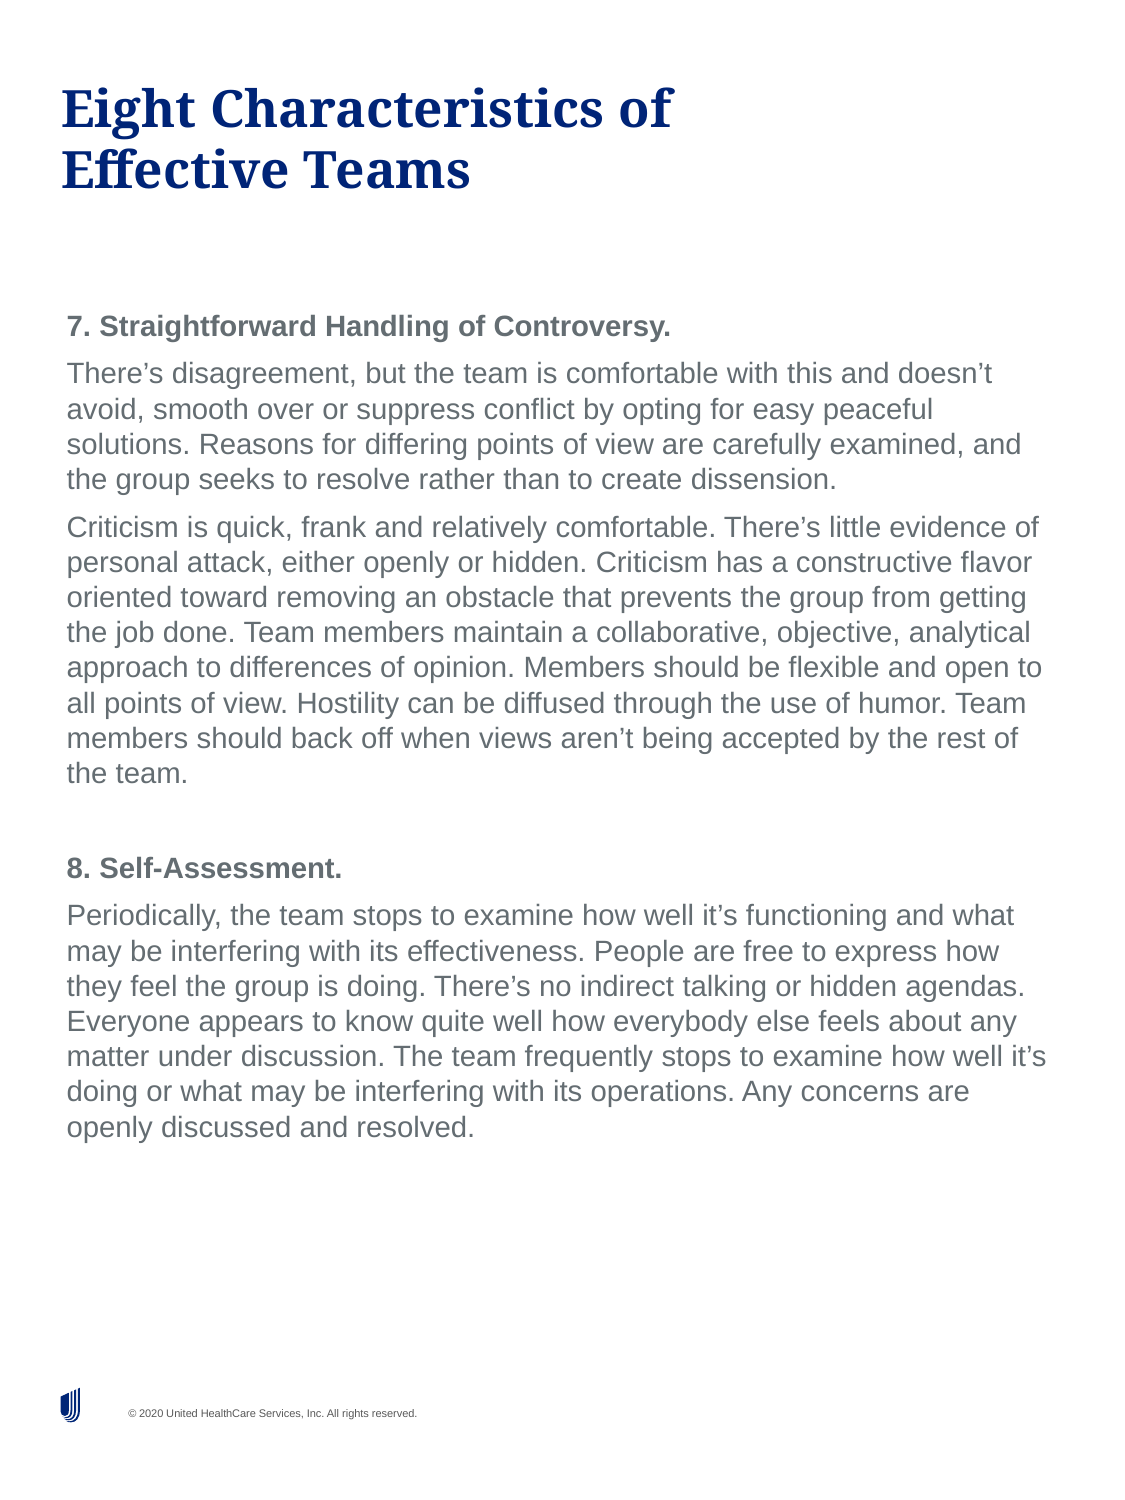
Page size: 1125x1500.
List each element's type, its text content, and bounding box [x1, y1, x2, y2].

title Eight Characteristics of Effective Teams [46, 68, 1065, 203]
text_box 7. Straightforward Handling of Controversy. There’s disagreement, but the team is comfortable with this and doesn’t avoid, smooth over or suppress conflict by opting for easy peaceful solutions. Reasons for differing points of view are carefully examined, and the group seeks to resolve rather than to create dissension. Criticism is quick, frank and relatively comfortable. There’s little evidence of personal attack, either openly or hidden. Criticism has a constructive flavor oriented toward removing an obstacle that prevents the group from getting the job done. Team members maintain a collaborative, objective, analytical approach to differences of opinion. Members should be flexible and open to all points of view. Hostility can be diffused through the use of humor. Team members should back off when views aren’t being accepted by the rest of the team. 8. Self-Assessment. Periodically, the team stops to examine how well it’s functioning and what may be interfering with its effectiveness. People are free to express how they feel the group is doing. There’s no indirect talking or hidden agendas. Everyone appears to know quite well how everybody else feels about any matter under discussion. The team frequently stops to examine how well it’s doing or what may be interfering with its operations. Any concerns are openly discussed and resolved. [66, 307, 1059, 1376]
